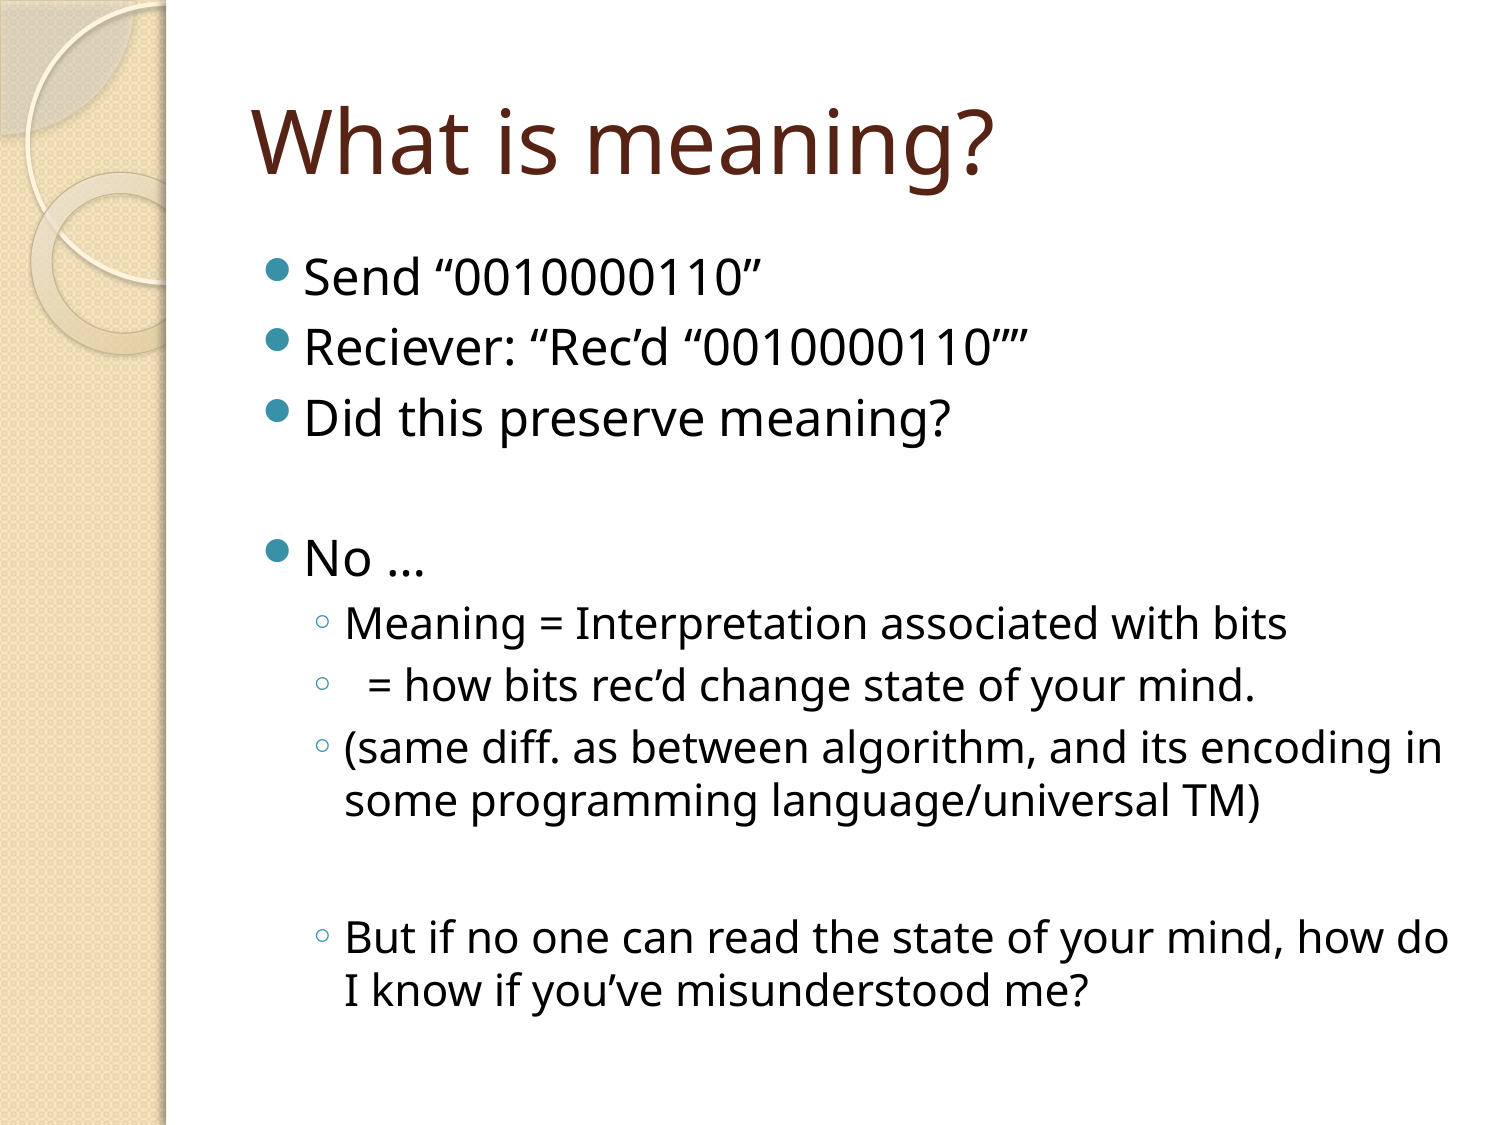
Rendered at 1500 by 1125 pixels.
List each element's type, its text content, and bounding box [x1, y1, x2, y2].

list Send “0010000110” Reciever: “Rec’d “0010000110”” Did this preserve meaning? No … Meaning = Interpretation associated with bits = how bits rec’d change state of your mind. (same diff. as between algorithm, and its encoding in some programming language/universal TM) But if no one can read the state of your mind, how do I know if you’ve misunderstood me? [235, 237, 1466, 1025]
title What is meaning? [235, 45, 1466, 233]
